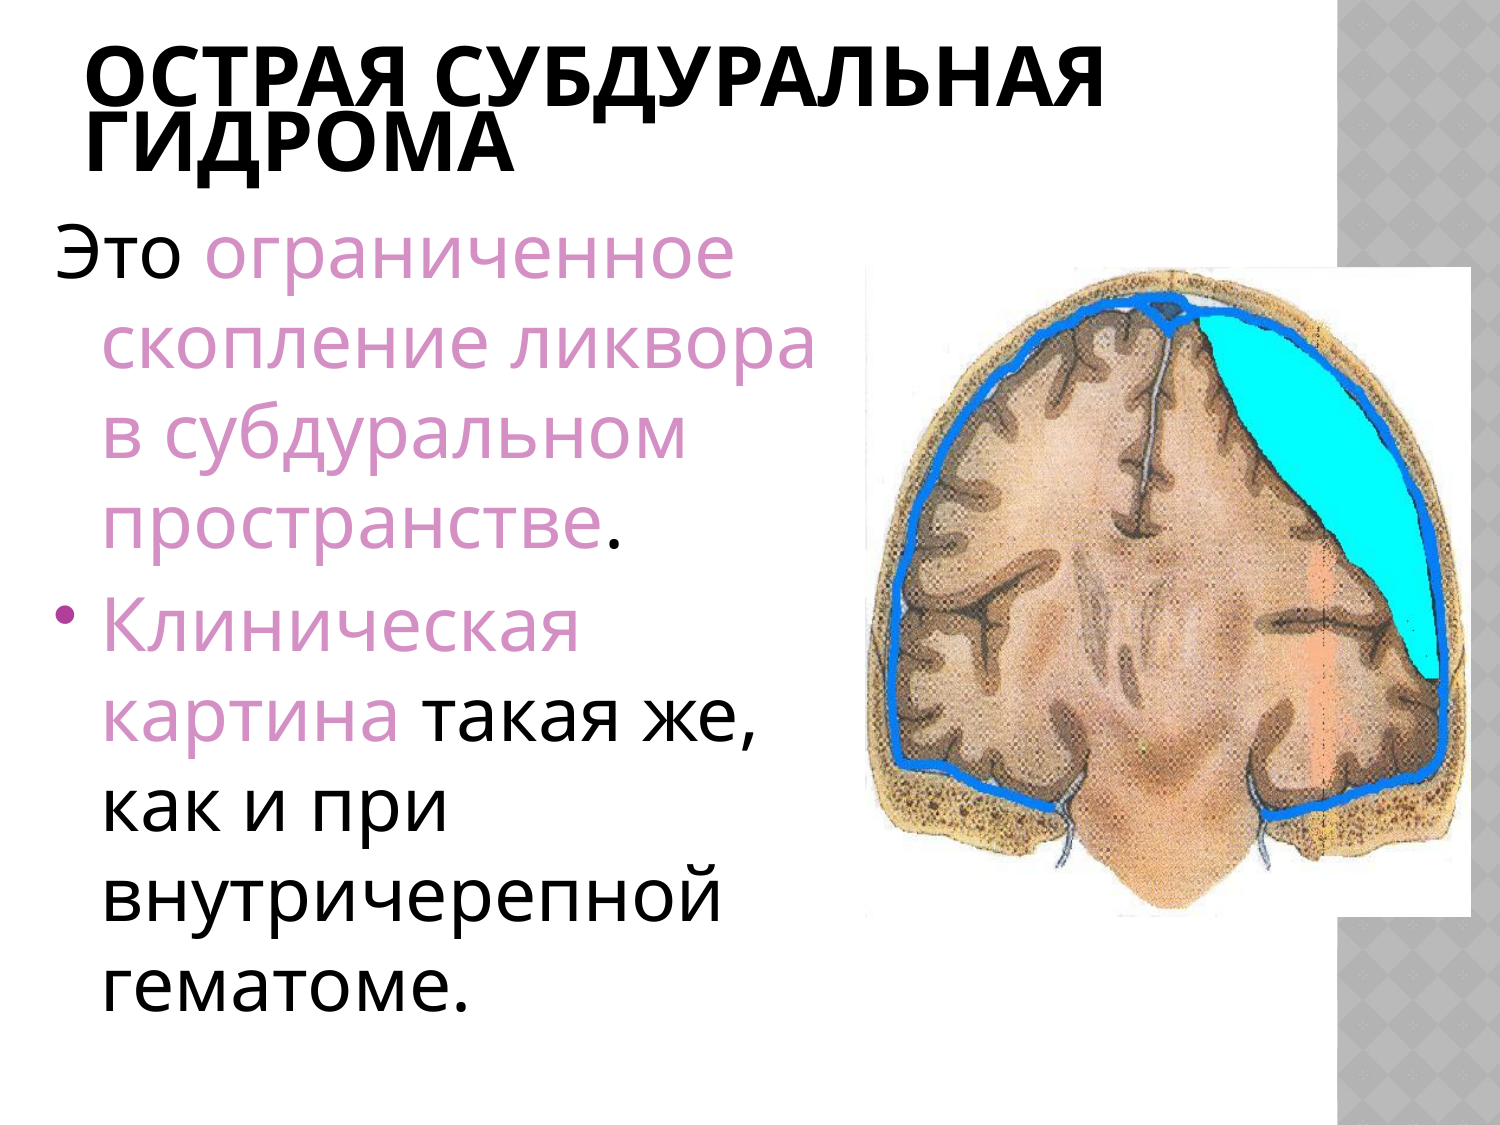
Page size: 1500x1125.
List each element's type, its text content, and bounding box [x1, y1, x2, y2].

list Это ограниченное скопление ликвора в субдуральном пространстве. Клиническая картина такая же, как и при внутричерепной гематоме. [41, 196, 857, 1059]
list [865, 266, 1471, 918]
title Острая субдуральная гидрома [75, 45, 1425, 185]
